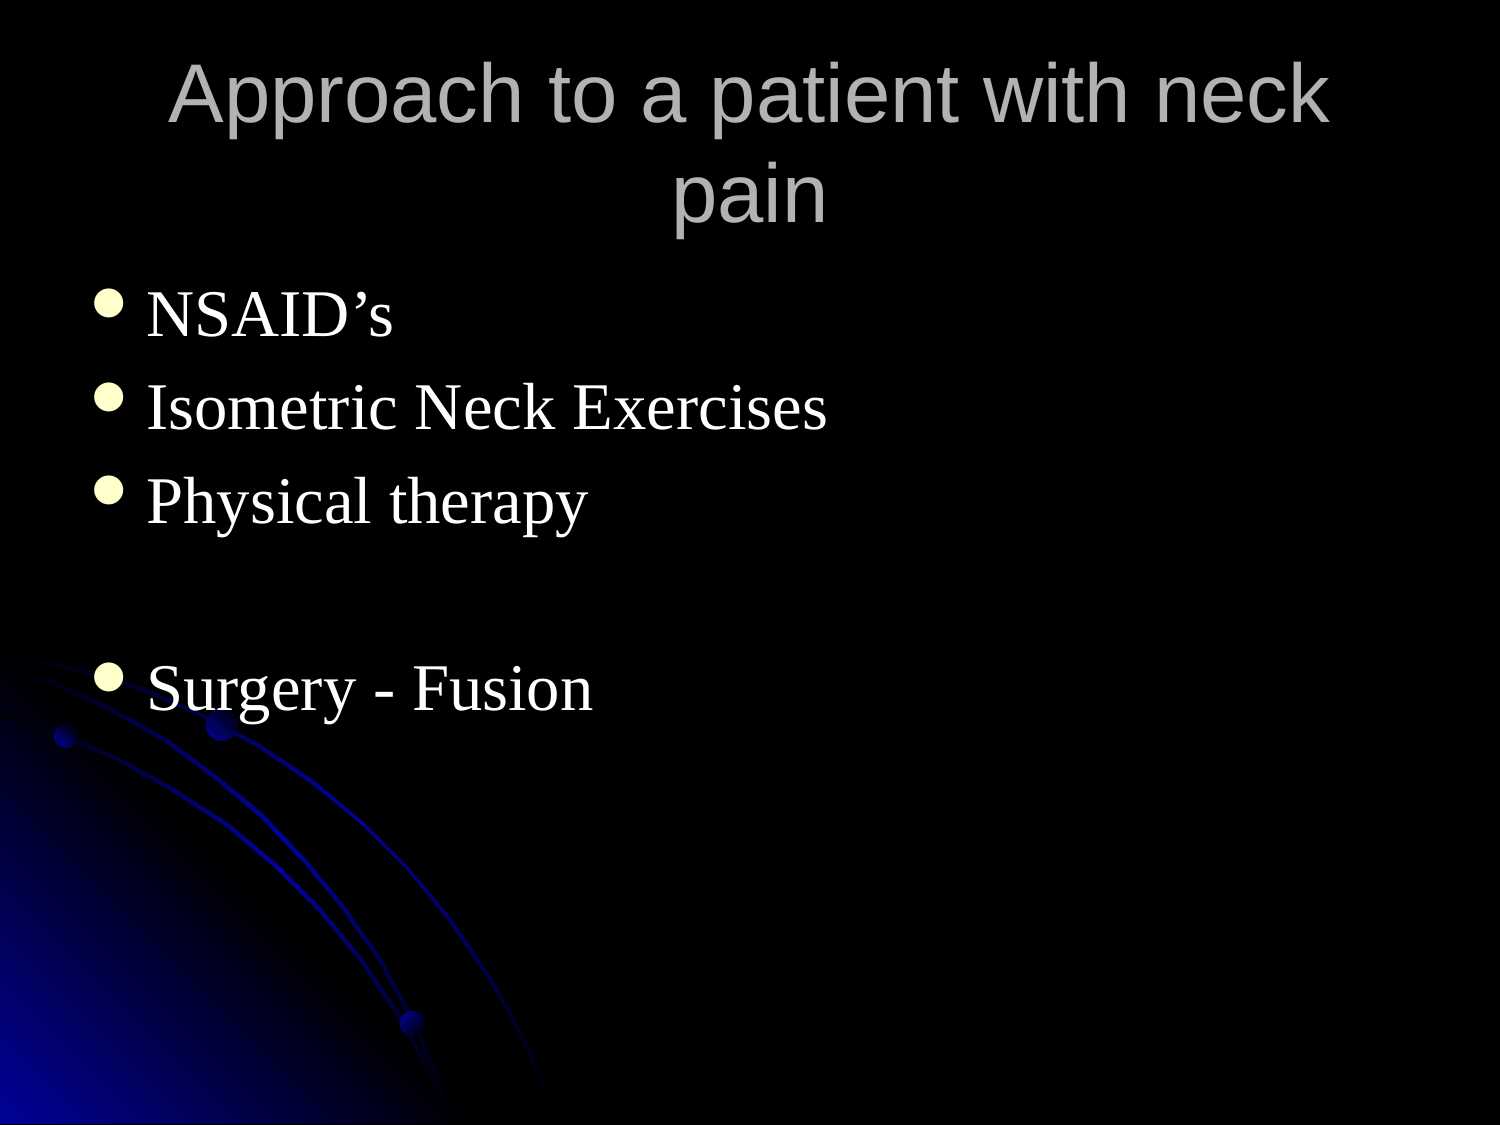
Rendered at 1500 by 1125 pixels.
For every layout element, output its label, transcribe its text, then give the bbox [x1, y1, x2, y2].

list NSAID’s Isometric Neck Exercises Physical therapy Surgery - Fusion [74, 262, 1426, 1006]
title Approach to a patient with neck pain [74, 45, 1426, 233]
